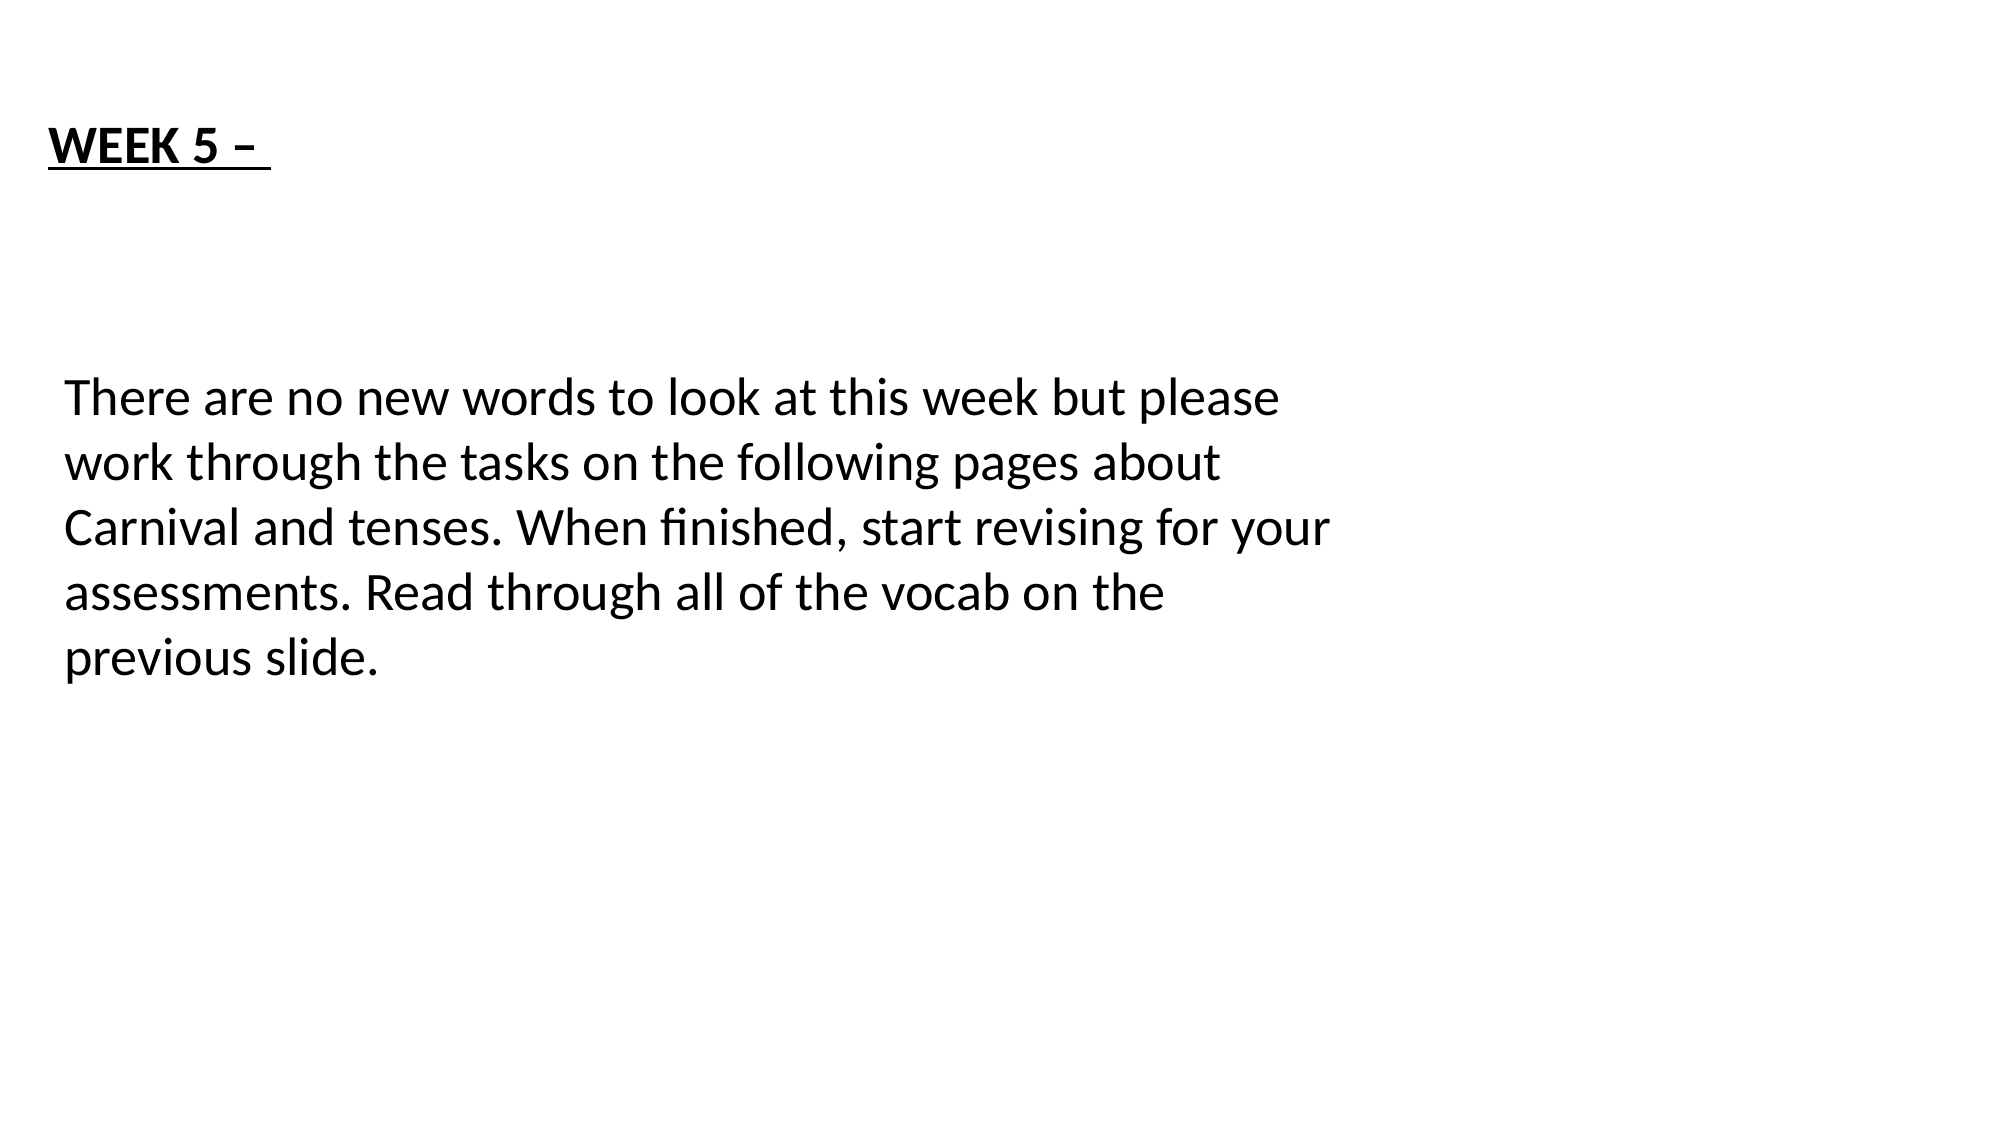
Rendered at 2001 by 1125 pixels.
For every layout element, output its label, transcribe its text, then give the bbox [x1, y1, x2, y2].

text_box There are no new words to look at this week but please work through the tasks on the following pages about Carnival and tenses. When finished, start revising for your assessments. Read through all of the vocab on the previous slide. [49, 354, 1372, 694]
text_box WEEK 5 – [33, 101, 664, 182]
